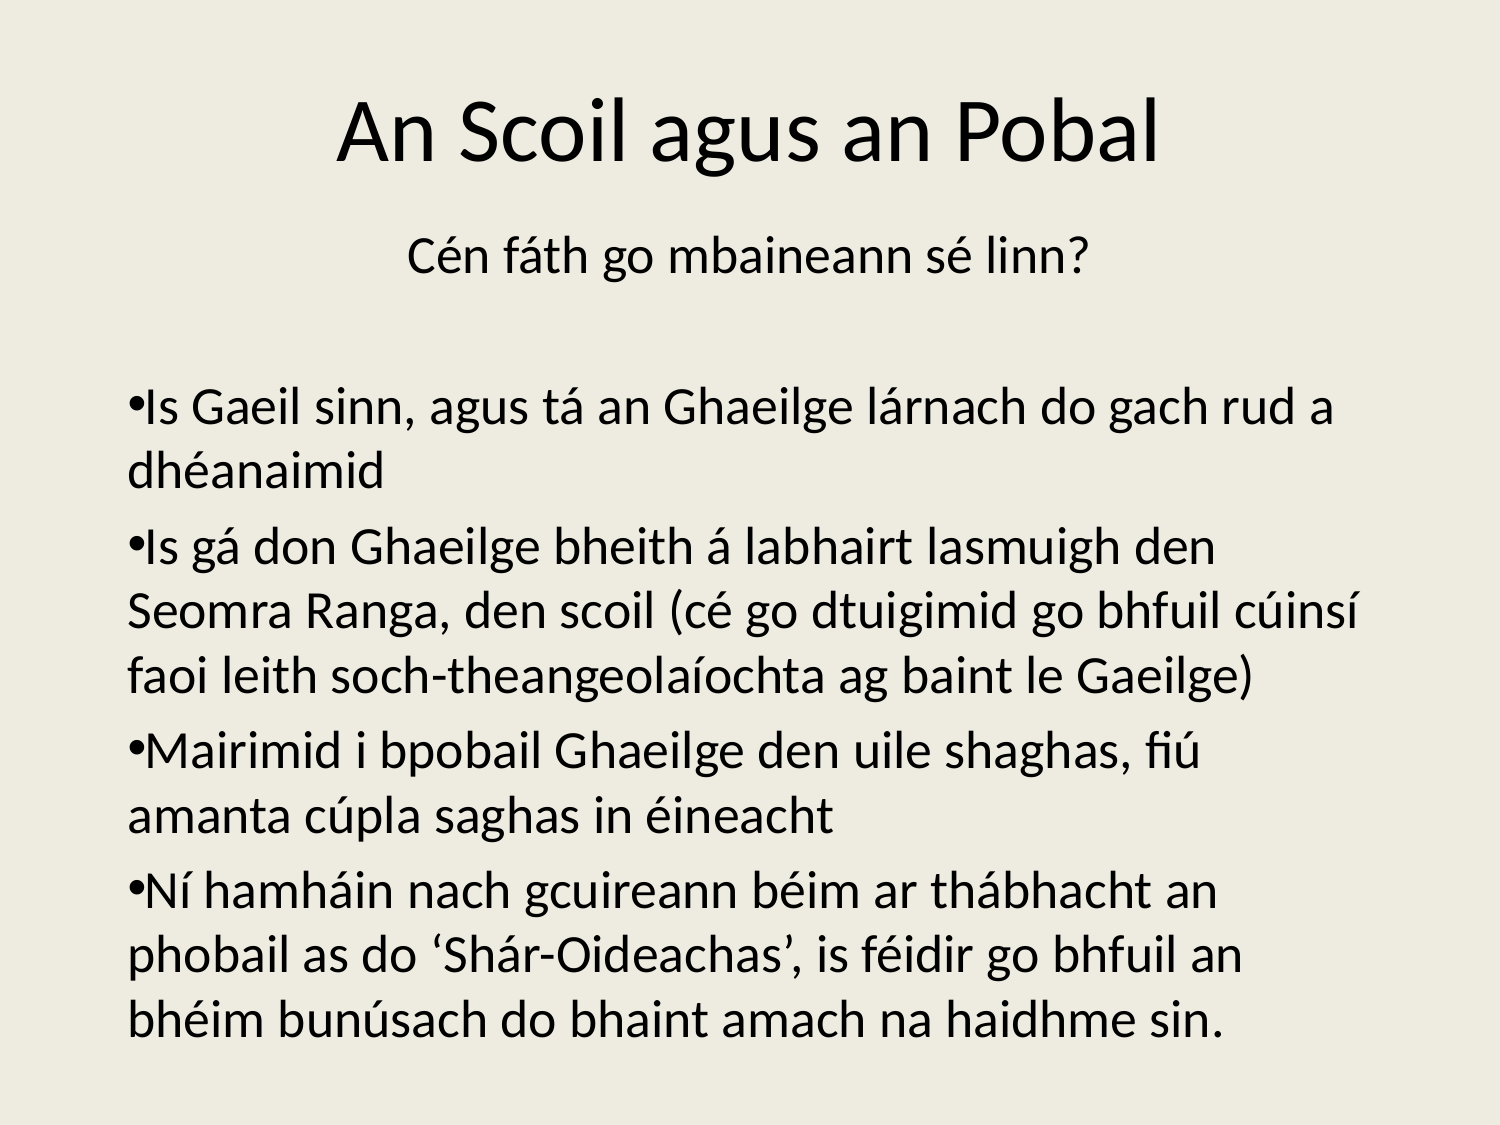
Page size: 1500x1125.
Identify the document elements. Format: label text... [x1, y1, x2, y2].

title An Scoil agus an Pobal [112, 62, 1388, 188]
subtitle Cén fáth go mbaineann sé linn? Is Gaeil sinn, agus tá an Ghaeilge lárnach do gach rud a dhéanaimid Is gá don Ghaeilge bheith á labhairt lasmuigh den Seomra Ranga, den scoil (cé go dtuigimid go bhfuil cúinsí faoi leith soch-theangeolaíochta ag baint le Gaeilge) Mairimid i bpobail Ghaeilge den uile shaghas, fiú amanta cúpla saghas in éineacht Ní hamháin nach gcuireann béim ar thábhacht an phobail as do ‘Shár-Oideachas’, is féidir go bhfuil an bhéim bunúsach do bhaint amach na haidhme sin. [112, 212, 1388, 1075]
